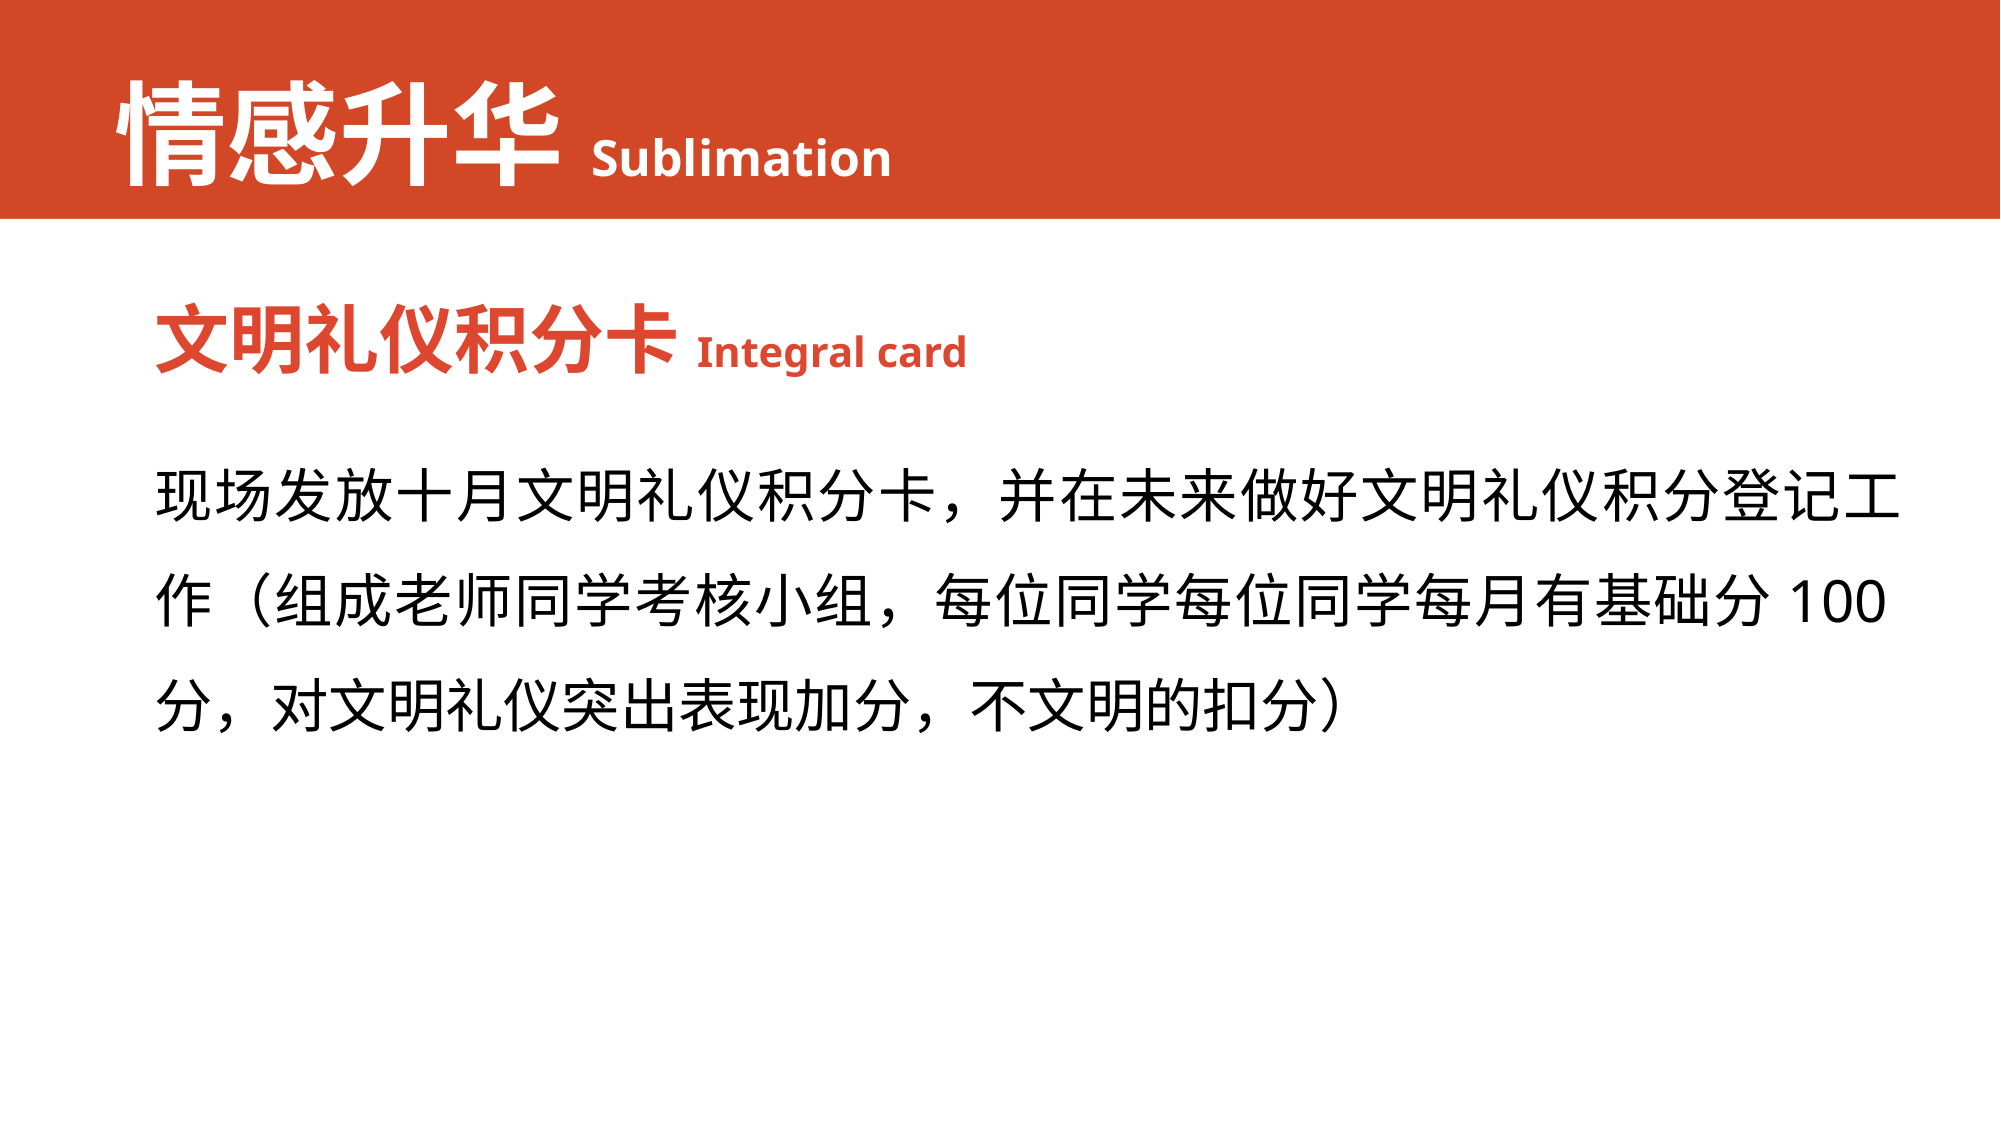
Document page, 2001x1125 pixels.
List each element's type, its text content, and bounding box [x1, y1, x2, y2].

title 情感升华Sublimation [99, 8, 1863, 207]
list 文明礼仪积分卡Integral card 现场发放十月文明礼仪积分卡，并在未来做好文明礼仪积分登记工作（组成老师同学考核小组，每位同学每位同学每月有基础分100分，对文明礼仪突出表现加分，不文明的扣分） [139, 239, 1917, 1125]
